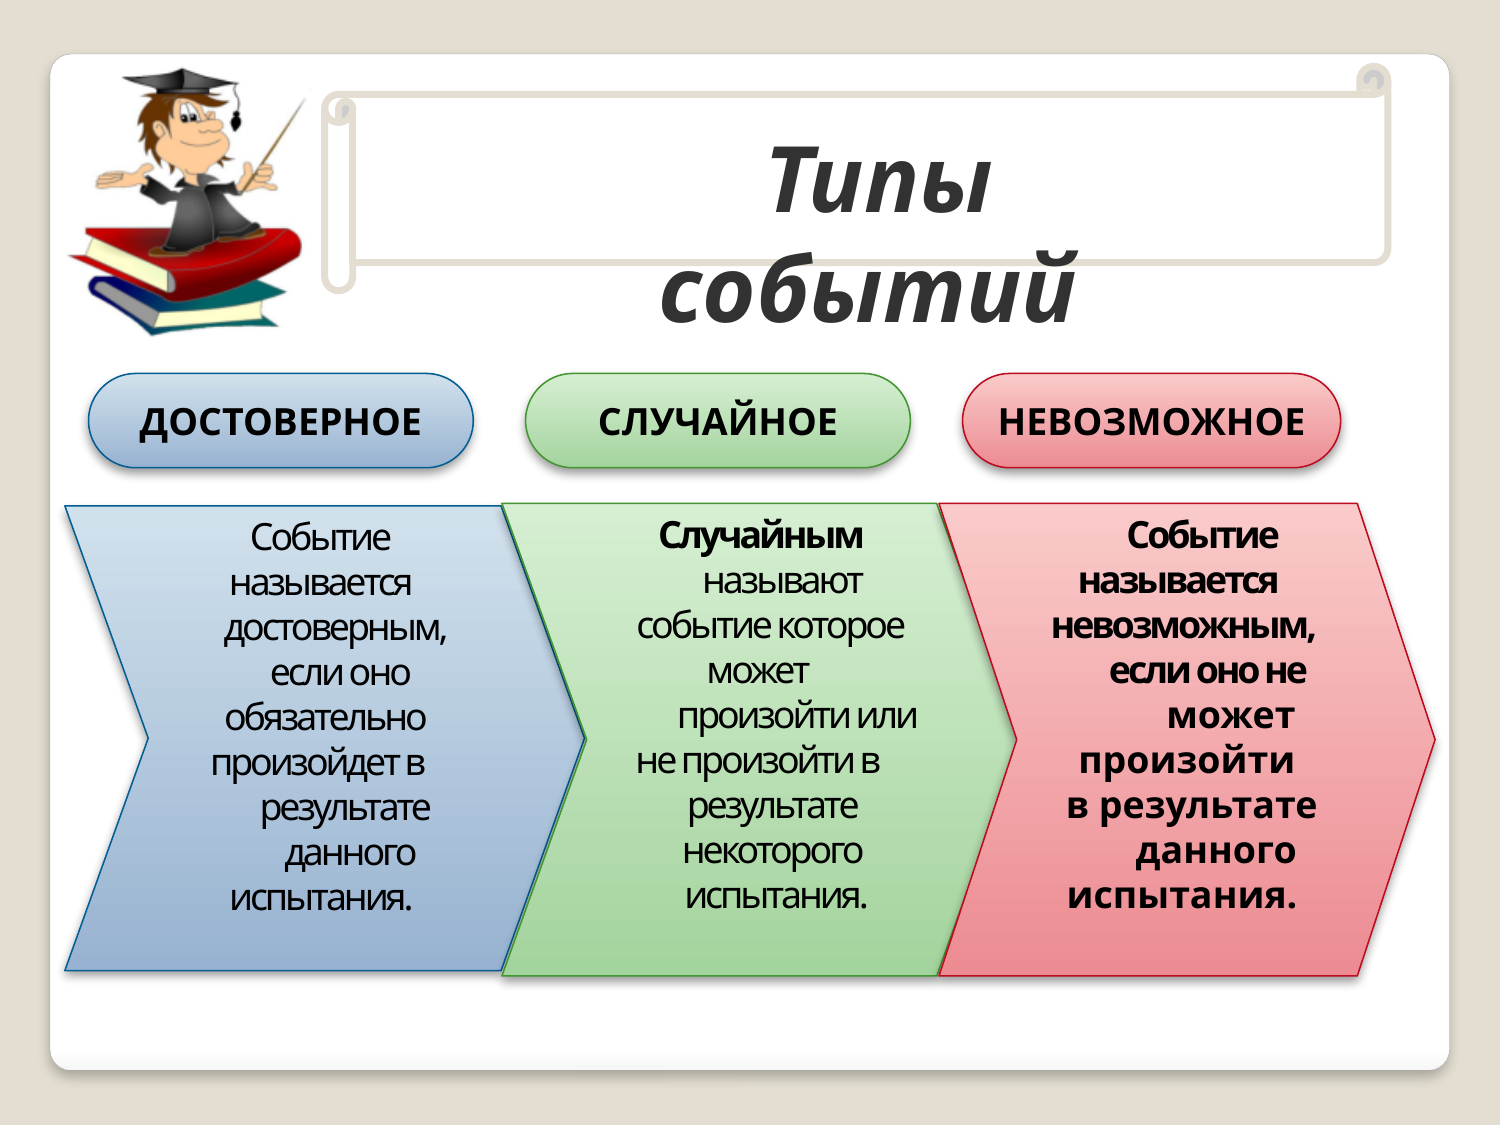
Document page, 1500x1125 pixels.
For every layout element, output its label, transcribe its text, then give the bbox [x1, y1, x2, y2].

text_box Случайным называют событие которое может произойти или не произойти в результате некоторого испытания. [501, 502, 1007, 977]
text_box Типы событий [549, 305, 1188, 349]
text_box Событие называется достоверным, если оно обязательно произойдет в результате данного испытания. [64, 505, 577, 972]
text_box СЛУЧАЙНОЕ [524, 372, 912, 469]
text_box ДОСТОВЕРНОЕ [87, 372, 475, 469]
text_box Событие называется невозможным, если оно не может произойти в результате данного испытания. [938, 502, 1436, 977]
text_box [324, 66, 1389, 291]
text_box НЕВОЗМОЖНОЕ [961, 372, 1342, 469]
picture [64, 66, 314, 339]
